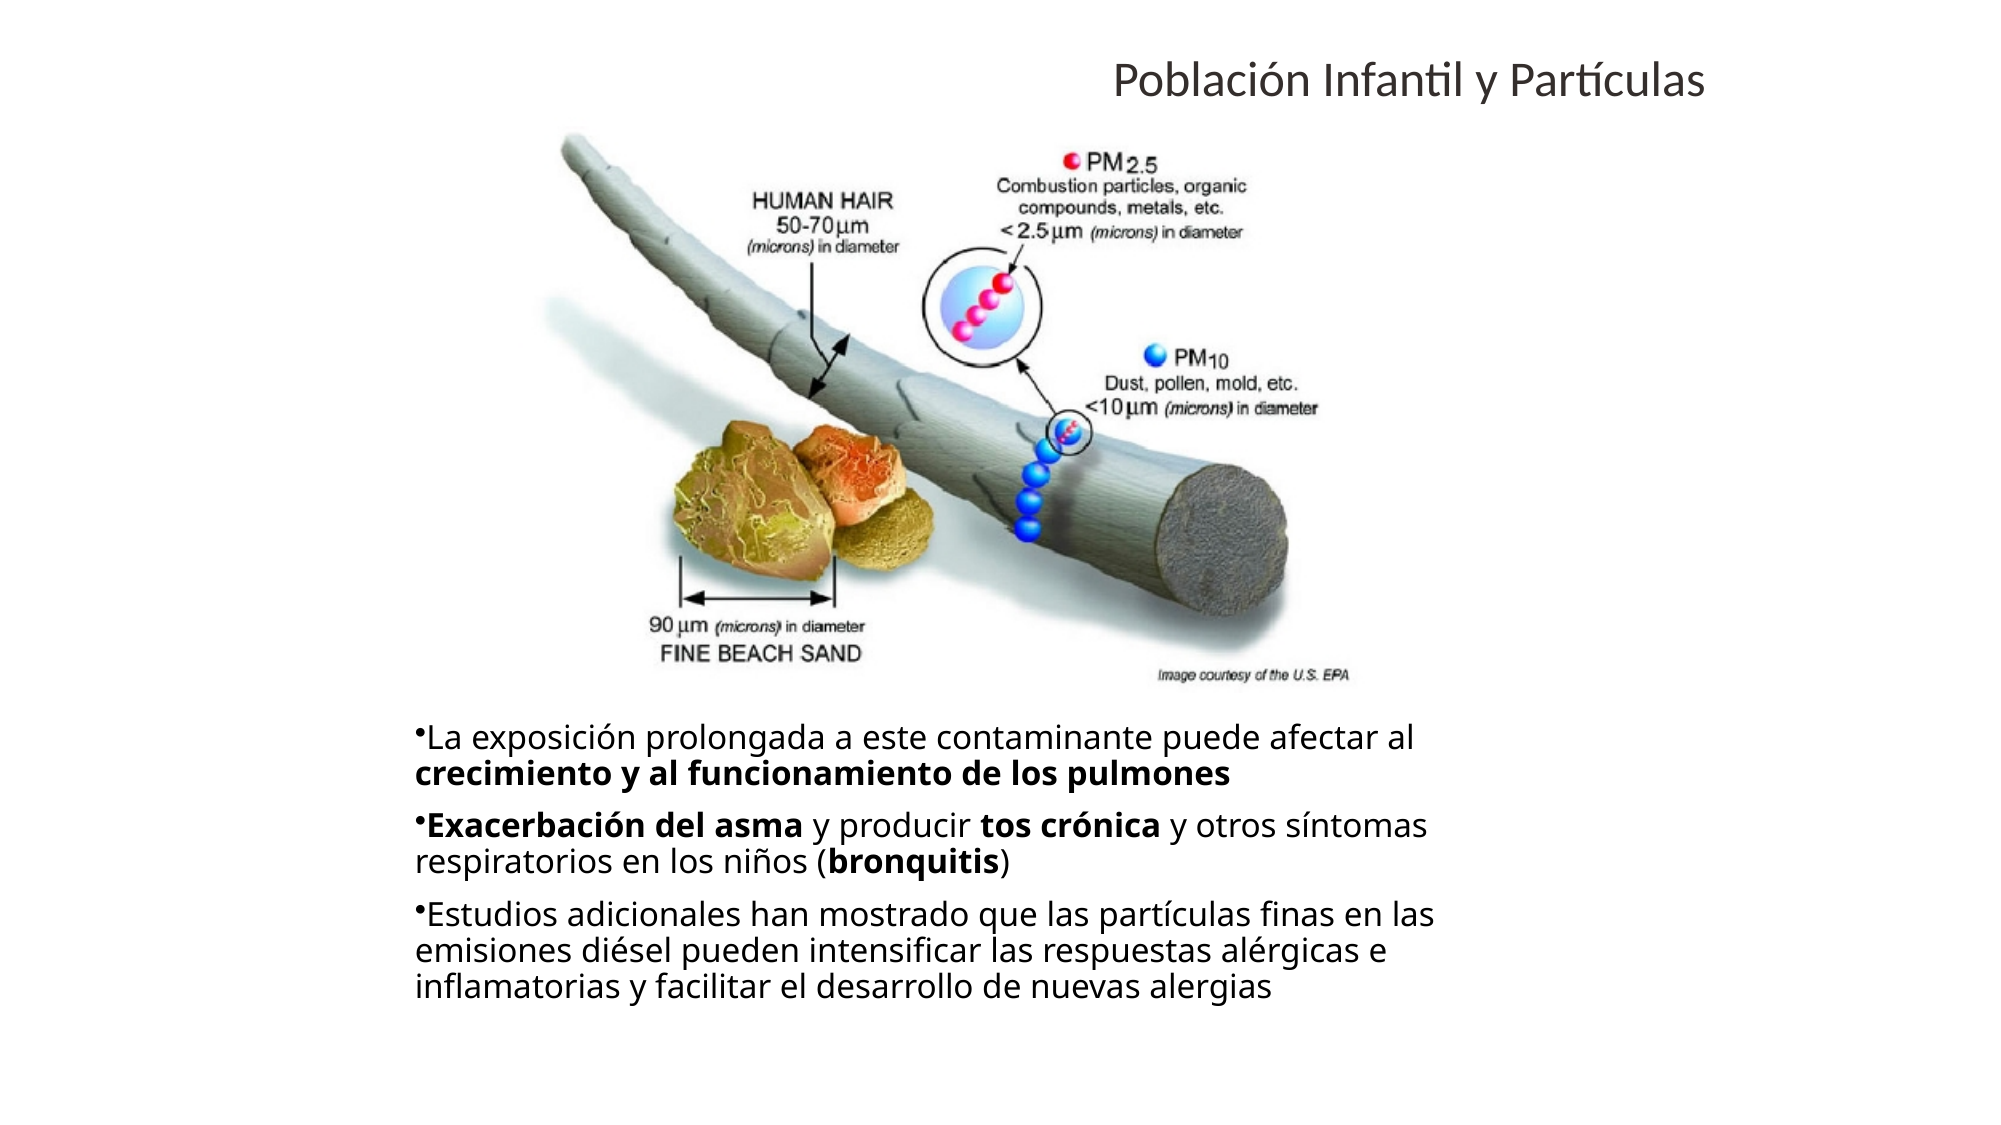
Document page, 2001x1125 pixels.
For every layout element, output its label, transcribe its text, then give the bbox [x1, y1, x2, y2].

text_box Población Infantil y Partículas [444, 38, 1721, 114]
picture [417, 117, 1473, 693]
text_box La exposición prolongada a este contaminante puede afectar al crecimiento y al funcionamiento de los pulmones Exacerbación del asma y producir tos crónica y otros síntomas respiratorios en los niños (bronquitis) Estudios adicionales han mostrado que las partículas finas en las emisiones diésel pueden intensificar las respuestas alérgicas e inflamatorias y facilitar el desarrollo de nuevas alergias [399, 713, 1579, 1013]
